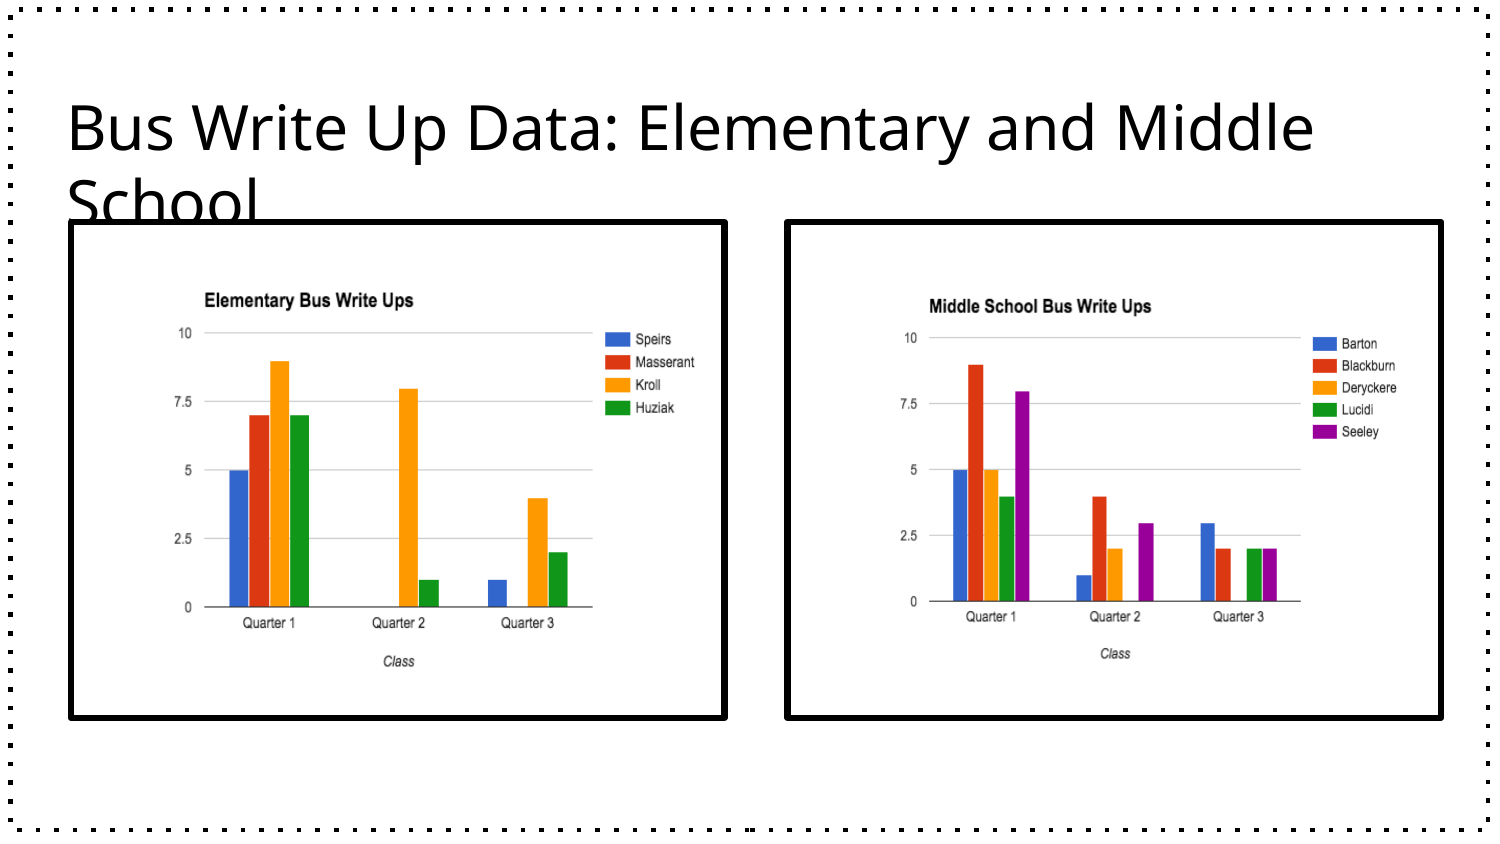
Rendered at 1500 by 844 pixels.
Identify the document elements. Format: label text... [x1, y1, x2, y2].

text_box [10, 9, 1488, 831]
title Bus Write Up Data: Elementary and Middle School [51, 72, 1449, 167]
text_box [70, 221, 725, 718]
text_box [787, 221, 1442, 718]
picture [813, 255, 1415, 684]
picture [83, 246, 712, 693]
